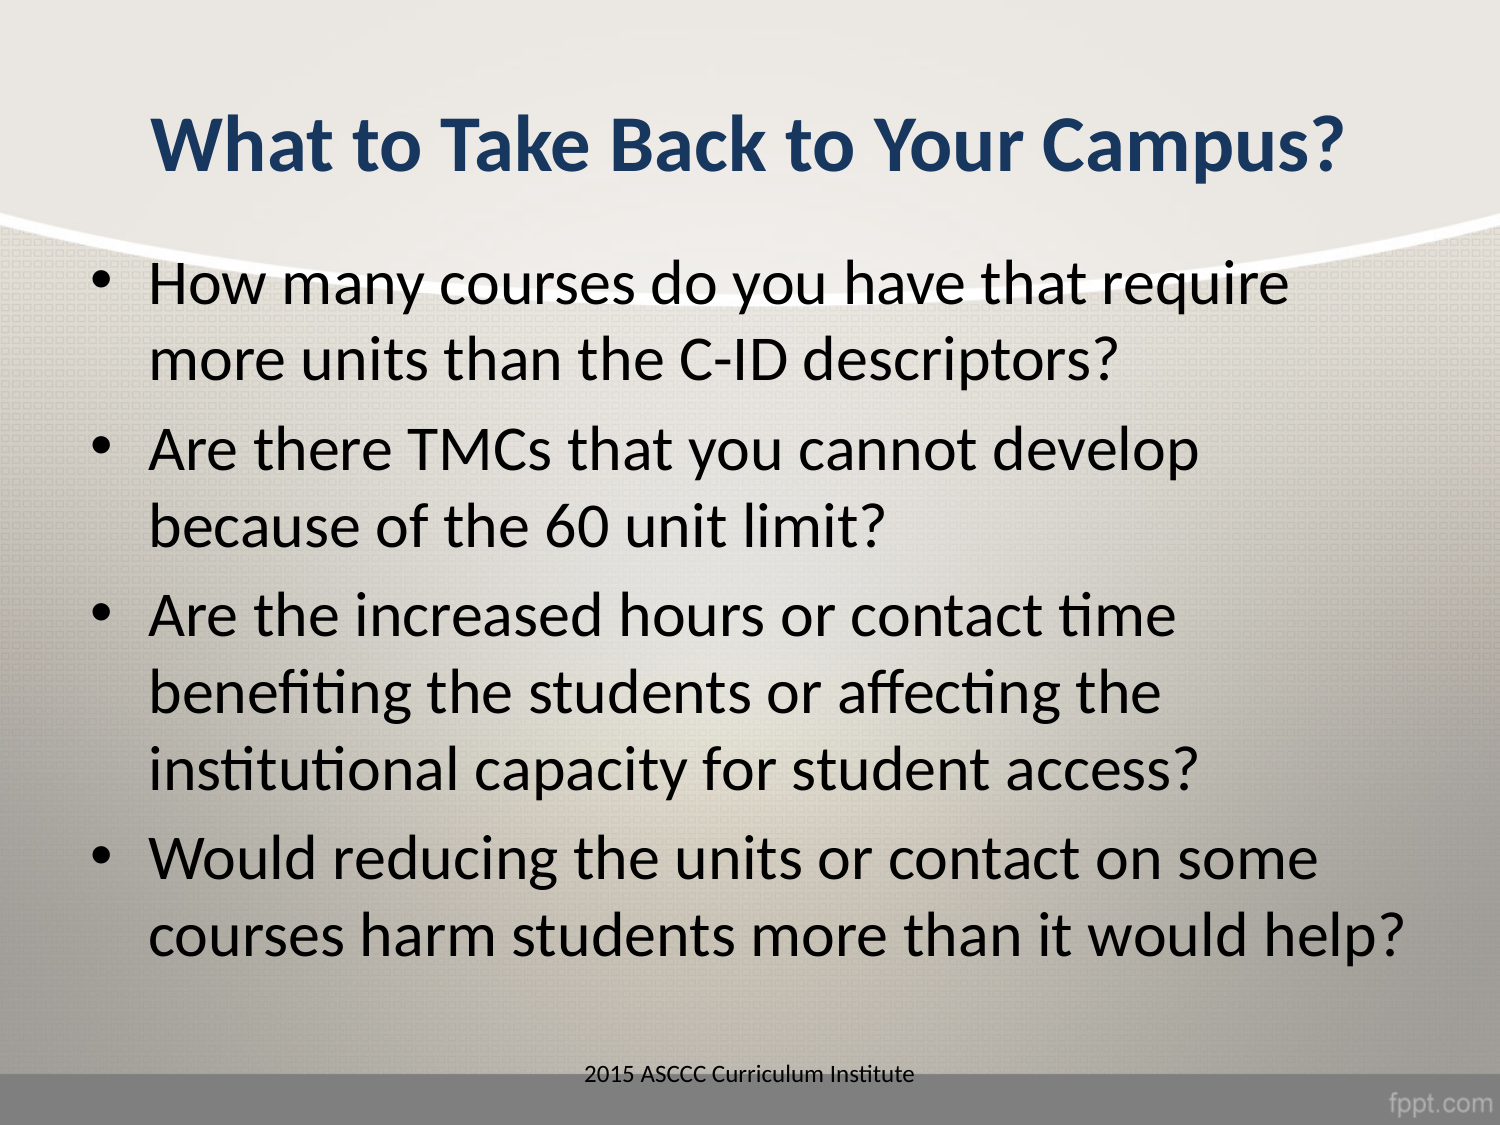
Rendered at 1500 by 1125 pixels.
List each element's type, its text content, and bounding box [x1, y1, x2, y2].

title What to Take Back to Your Campus? [75, 45, 1425, 232]
list How many courses do you have that require more units than the C-ID descriptors? Are there TMCs that you cannot develop because of the 60 unit limit? Are the increased hours or contact time benefiting the students or affecting the institutional capacity for student access? Would reducing the units or contact on some courses harm students more than it would help? [75, 232, 1425, 1005]
footer 2015 ASCCC Curriculum Institute [512, 1042, 988, 1103]
